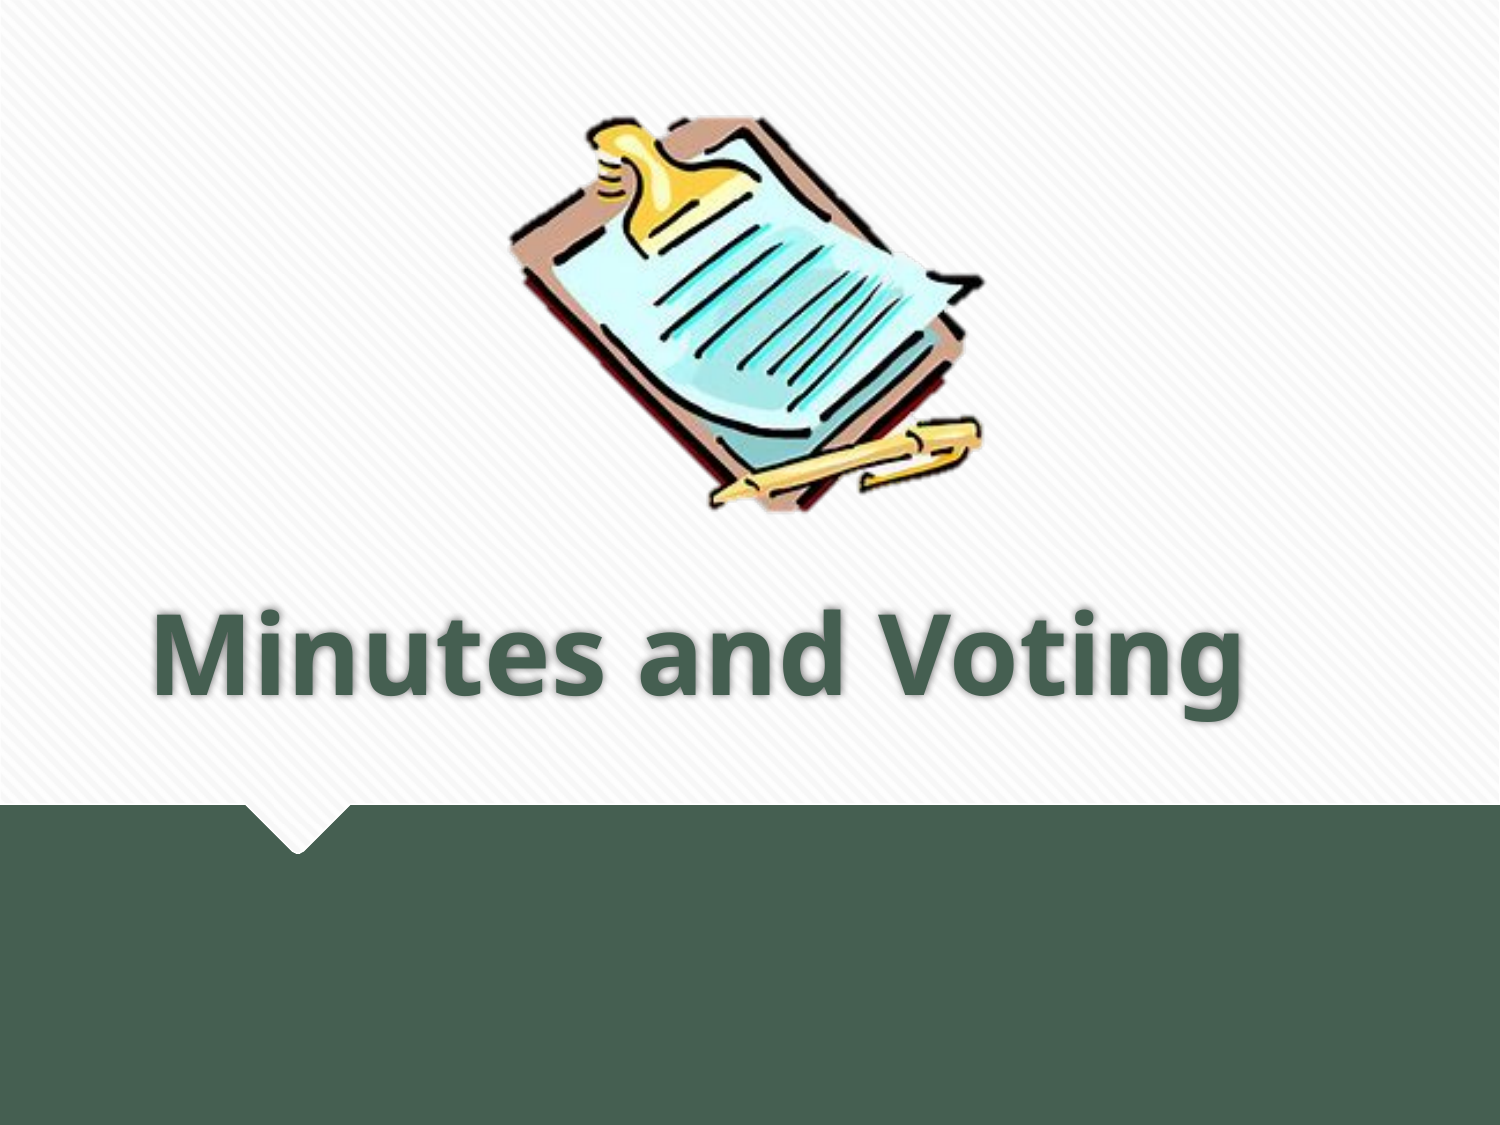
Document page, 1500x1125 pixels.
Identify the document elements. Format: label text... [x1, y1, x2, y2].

picture [452, 69, 1048, 563]
title Minutes and Voting [132, 237, 1368, 726]
